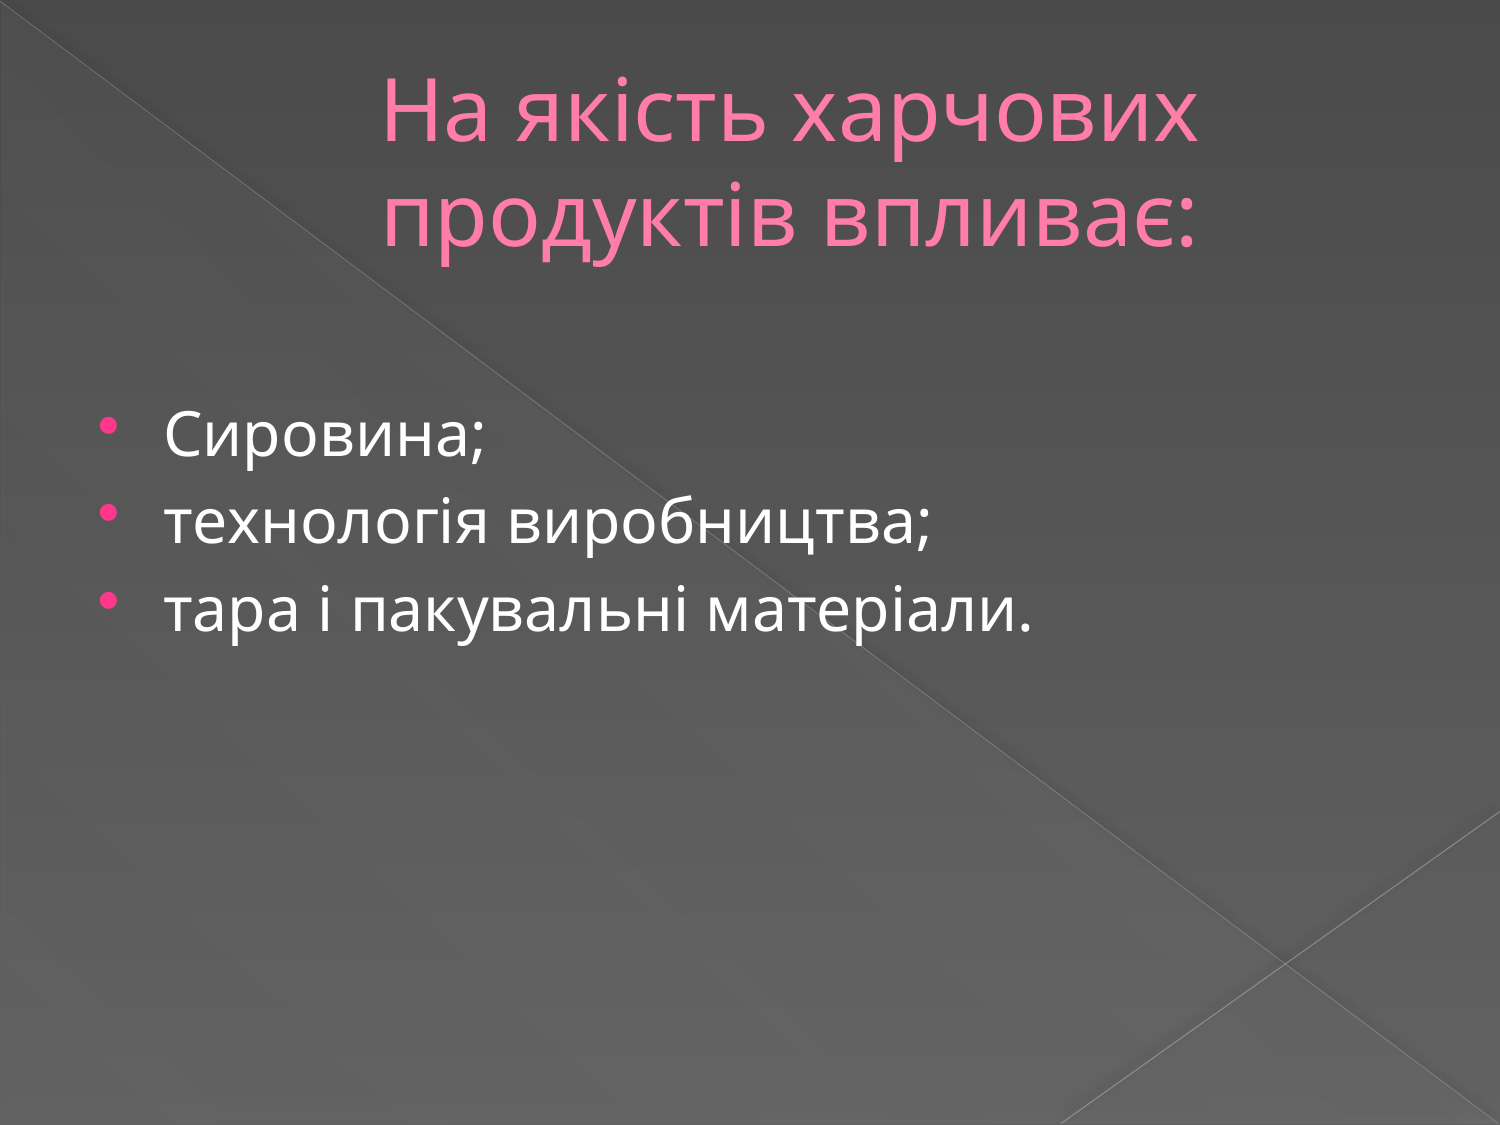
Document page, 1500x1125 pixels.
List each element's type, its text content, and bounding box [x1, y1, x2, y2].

title На якість харчових продуктів впливає: [0, 43, 1500, 274]
list Сировина; технологія виробництва; тара і пакувальні матеріали. [75, 386, 1425, 1059]
